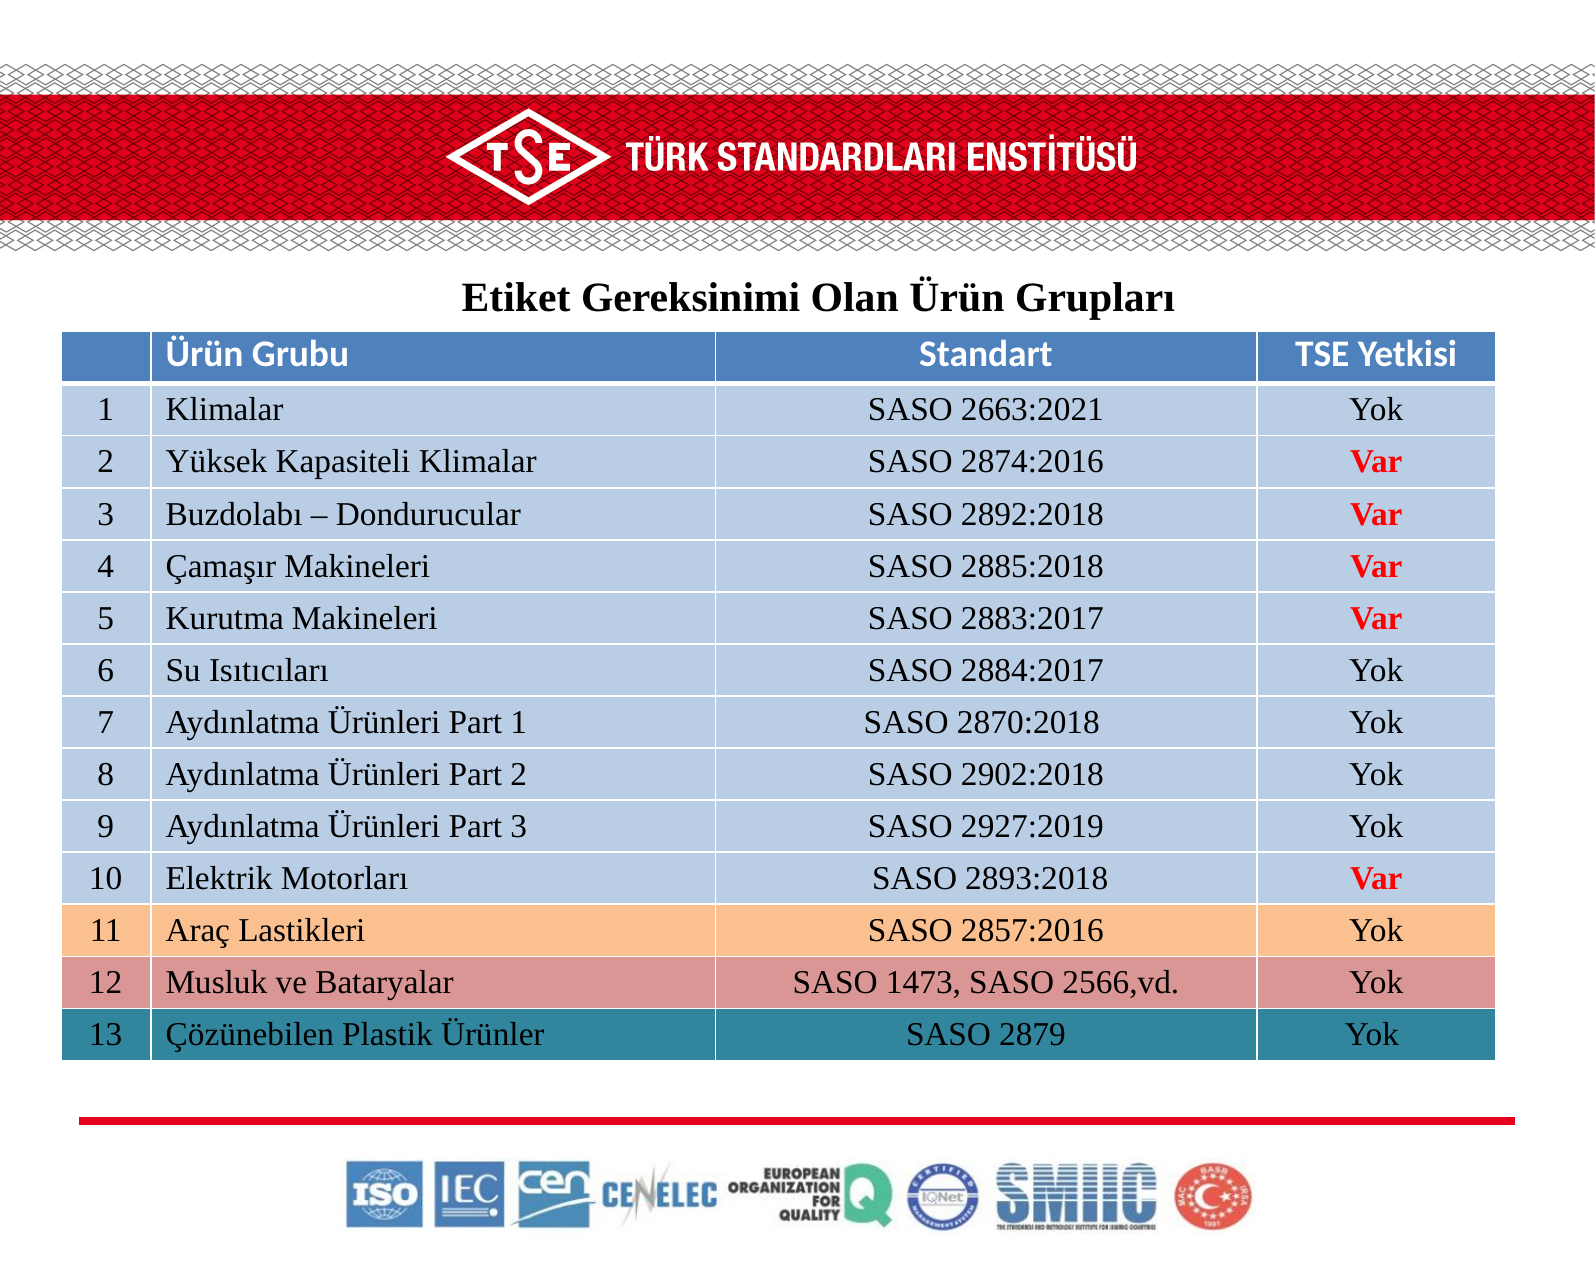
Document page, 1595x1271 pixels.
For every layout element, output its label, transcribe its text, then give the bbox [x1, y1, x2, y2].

table_cell 13 [62, 1009, 150, 1060]
table_cell 4 [62, 541, 150, 591]
table_header Standart [716, 332, 1256, 381]
table_header Ürün Grubu [152, 332, 715, 381]
table_cell 10 [62, 853, 150, 903]
table_cell 7 [62, 697, 150, 747]
table_cell 6 [62, 645, 150, 695]
table_cell 8 [62, 749, 150, 799]
table_cell Aydınlatma Ürünleri Part 2 [152, 749, 715, 799]
table_cell Var [1258, 489, 1495, 539]
table_cell Var [1258, 853, 1495, 903]
picture [0, 362, 1595, 1271]
table_cell 9 [62, 801, 150, 851]
table_cell Yok [1258, 386, 1495, 435]
table_cell SASO 2884:2017 [716, 645, 1256, 695]
table_cell Su Isıtıcıları [152, 645, 715, 695]
table_cell Araç Lastikleri [152, 905, 715, 956]
table_header [62, 332, 150, 381]
table_cell SASO 2857:2016 [716, 905, 1256, 956]
table_cell 2 [62, 436, 150, 487]
table_cell Musluk ve Bataryalar [152, 957, 715, 1008]
table_cell Var [1258, 541, 1495, 591]
table_cell SASO 2892:2018 [716, 489, 1256, 539]
slide_number 19 [1142, 1177, 1515, 1246]
table_cell Yüksek Kapasiteli Klimalar [152, 436, 715, 487]
table_header TSE Yetkisi [1258, 332, 1495, 381]
table_cell Çamaşır Makineleri [152, 541, 715, 591]
table_cell Buzdolabı – Dondurucular [152, 489, 715, 539]
table_cell Elektrik Motorları [152, 853, 715, 903]
table_cell Var [1258, 436, 1495, 487]
table_cell Yok [1258, 905, 1495, 956]
table_cell Yok [1258, 697, 1495, 747]
table_cell Çözünebilen Plastik Ürünler [152, 1009, 715, 1060]
title Etiket Gereksinimi Olan Ürün Grupları [0, 227, 1595, 362]
table_cell SASO 2927:2019 [716, 801, 1256, 851]
table_cell Kurutma Makineleri [152, 593, 715, 643]
table_cell SASO 2893:2018 [716, 853, 1256, 903]
table_cell Yok [1258, 645, 1495, 695]
table_cell SASO 2883:2017 [716, 593, 1256, 643]
table_cell Aydınlatma Ürünleri Part 1 [152, 697, 715, 747]
picture [0, 0, 1595, 227]
table_cell Yok [1258, 749, 1495, 799]
table_cell Yok [1258, 957, 1495, 1008]
table_cell SASO 2870:2018 [716, 697, 1256, 747]
table_cell 5 [62, 593, 150, 643]
table_cell SASO 2874:2016 [716, 436, 1256, 487]
table_cell Klimalar [152, 386, 715, 435]
table_cell SASO 2902:2018 [716, 749, 1256, 799]
table_cell Aydınlatma Ürünleri Part 3 [152, 801, 715, 851]
table_cell SASO 2879 [716, 1009, 1256, 1060]
table_cell SASO 2663:2021 [716, 386, 1256, 435]
table_cell Yok [1258, 801, 1495, 851]
table_cell Var [1258, 593, 1495, 643]
table_cell 3 [62, 489, 150, 539]
table_cell 11 [62, 905, 150, 956]
table_cell SASO 1473, SASO 2566,vd. [716, 957, 1256, 1008]
table_cell SASO 2885:2018 [716, 541, 1256, 591]
table_cell 1 [62, 386, 150, 435]
table_cell 12 [62, 957, 150, 1008]
table_cell Yok [1258, 1009, 1495, 1060]
